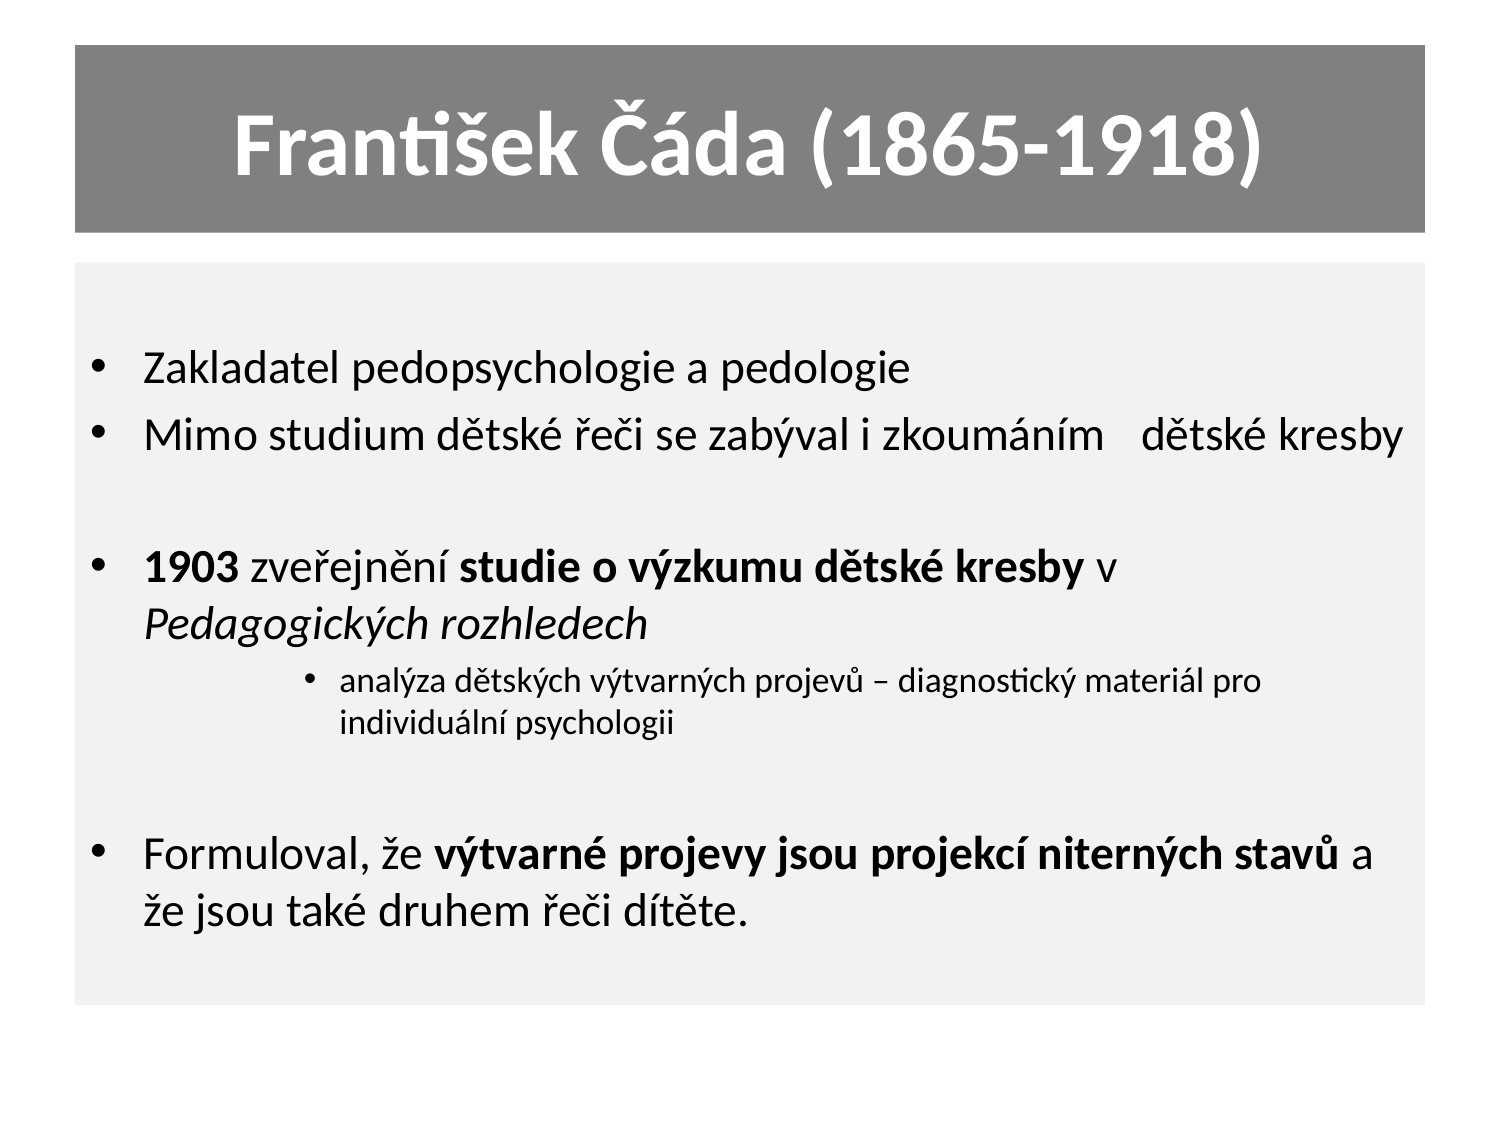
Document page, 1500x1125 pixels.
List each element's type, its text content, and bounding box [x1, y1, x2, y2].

list Zakladatel pedopsychologie a pedologie Mimo studium dětské řeči se zabýval i zkoumáním dětské kresby 1903 zveřejnění studie o výzkumu dětské kresby v Pedagogických rozhledech analýza dětských výtvarných projevů – diagnostický materiál pro individuální psychologii Formuloval, že výtvarné projevy jsou projekcí niterných stavů a že jsou také druhem řeči dítěte. [75, 262, 1425, 1005]
title František Čáda (1865-1918) [75, 45, 1425, 233]
